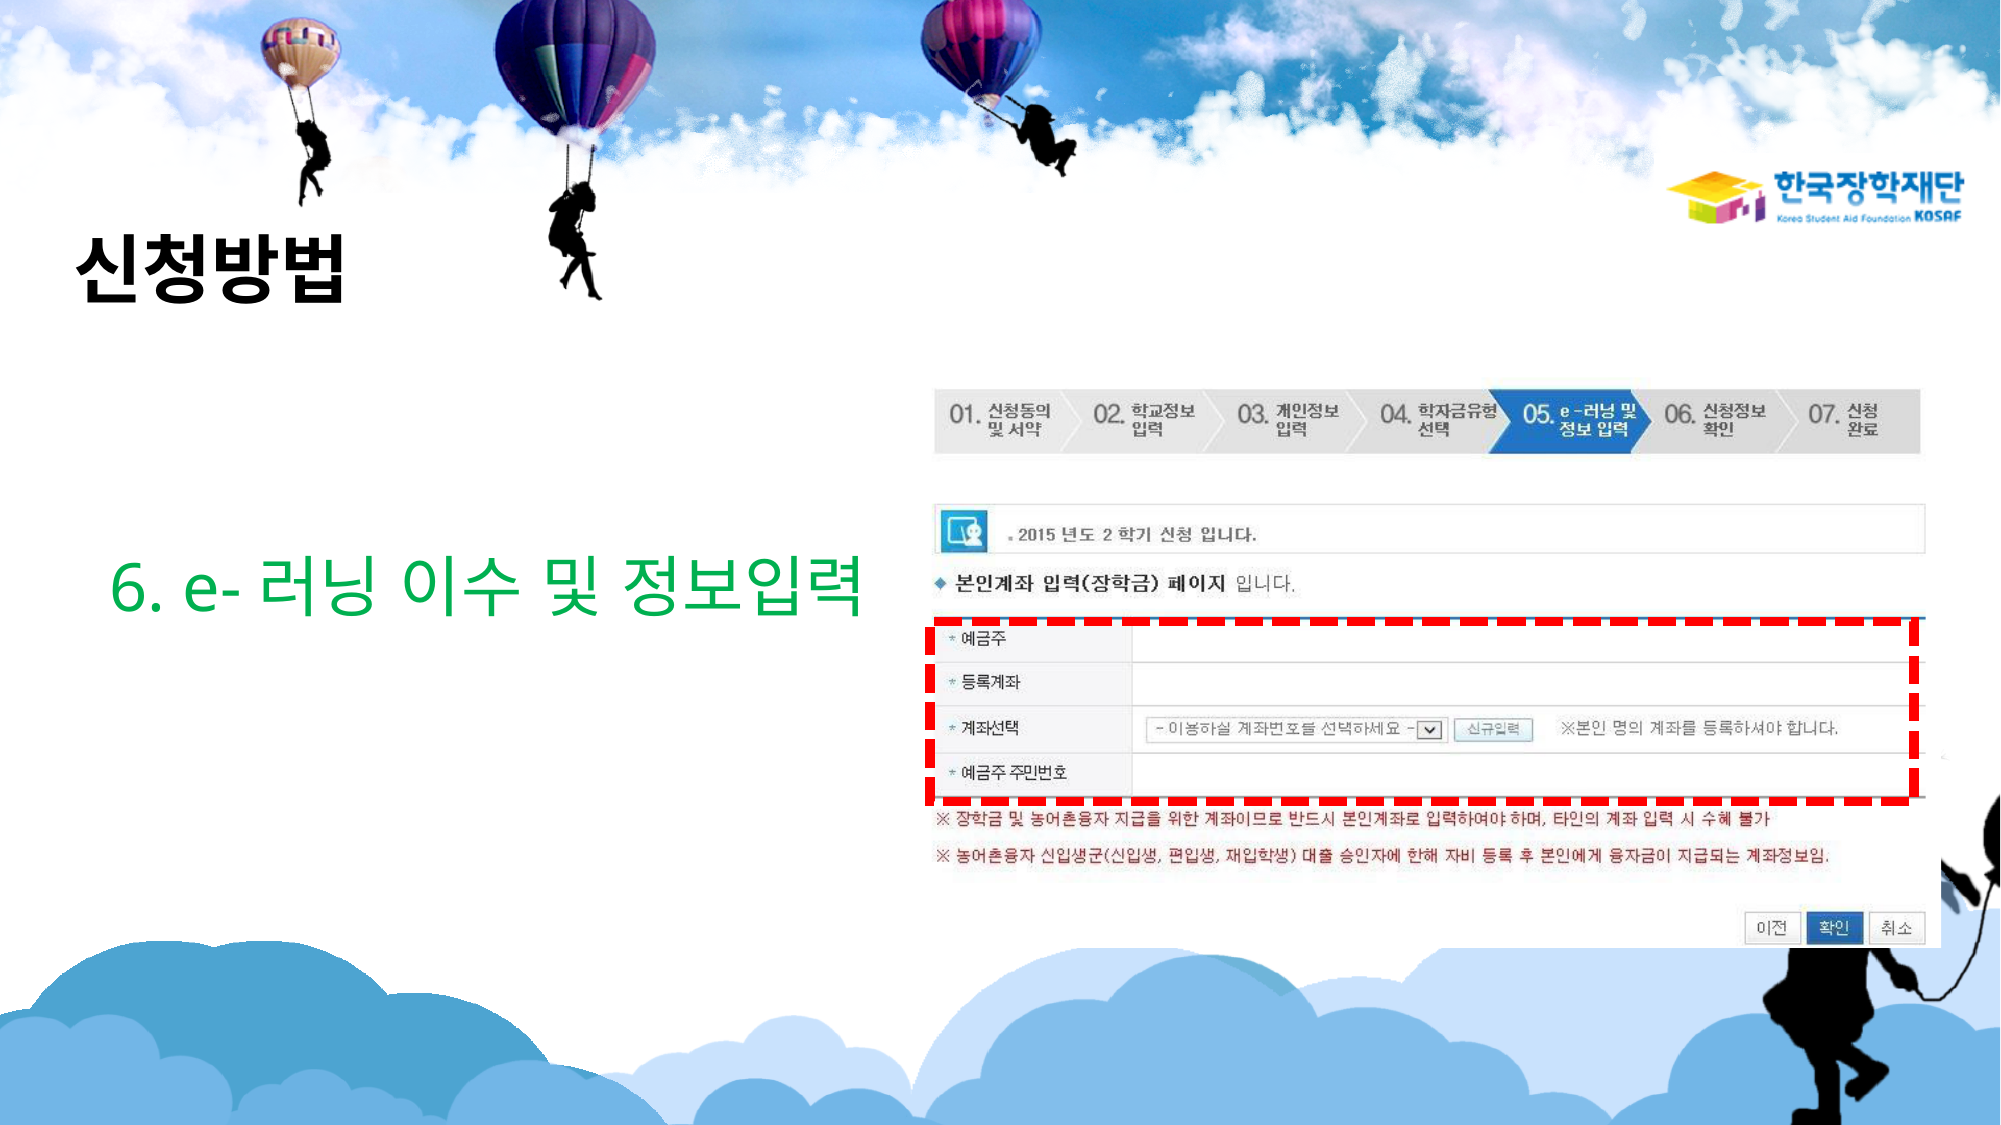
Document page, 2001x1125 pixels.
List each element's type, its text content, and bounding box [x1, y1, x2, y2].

text_box 6. e-러닝 이수 및 정보입력 [78, 497, 898, 633]
text_box 신청방법 [59, 215, 1096, 321]
picture [0, 0, 2001, 1125]
